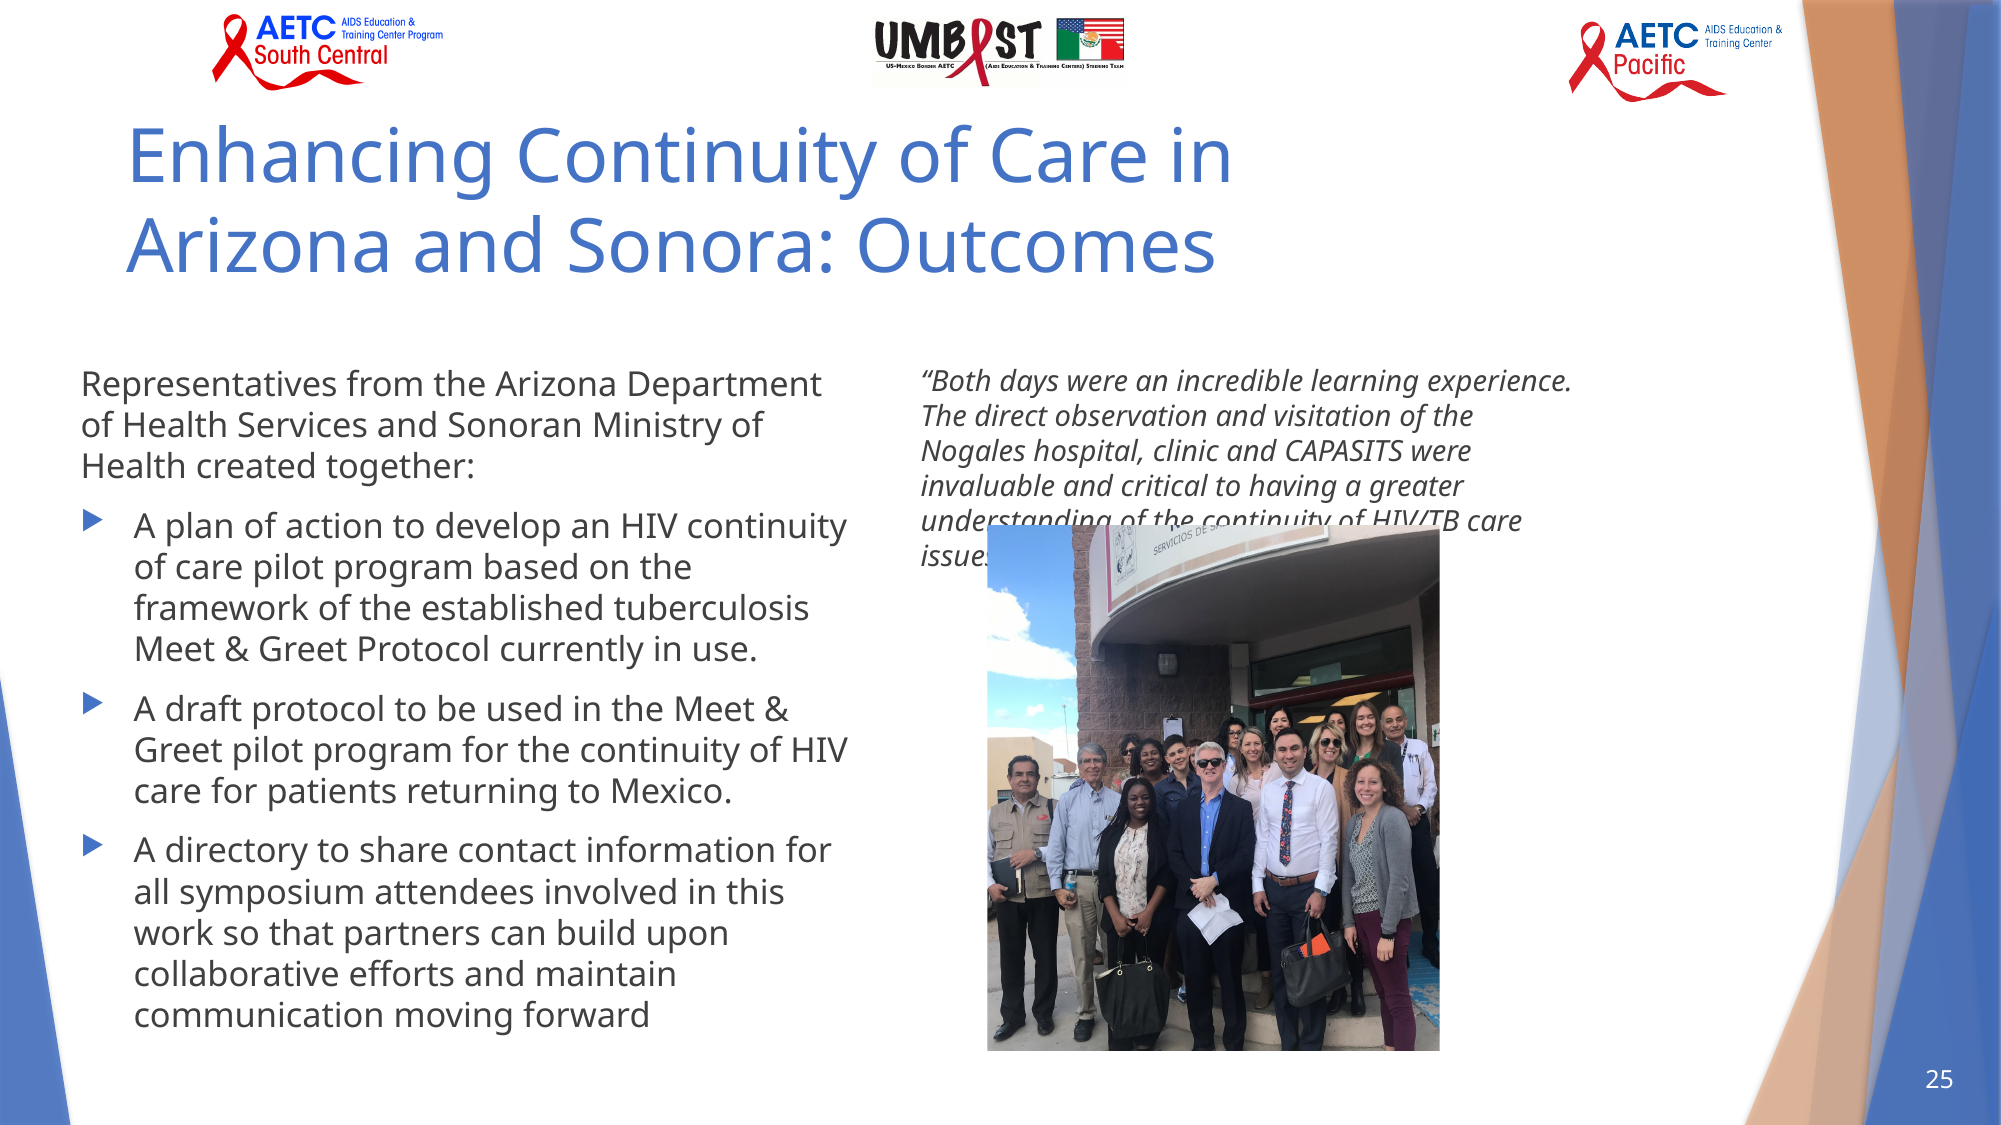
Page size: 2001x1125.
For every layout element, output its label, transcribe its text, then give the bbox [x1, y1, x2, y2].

picture [212, 13, 444, 91]
picture [986, 525, 1441, 1052]
title Enhancing Continuity of Care in Arizona and Sonora: Outcomes [111, 99, 1522, 317]
picture [872, 16, 1128, 88]
slide_number 25 [1856, 1050, 1969, 1111]
picture [1566, 13, 1784, 109]
list Representatives from the Arizona Department of Health Services and Sonoran Ministry of Health created together: A plan of action to develop an HIV continuity of care pilot program based on the framework of the established tuberculosis Meet & Greet Protocol currently in use. A draft protocol to be used in the Meet & Greet pilot program for the continuity of HIV care for patients returning to Mexico. A directory to share contact information for all symposium attendees involved in this work so that partners can build upon collaborative efforts and maintain communication moving forward [65, 354, 867, 1051]
list “Both days were an incredible learning experience. The direct observation and visitation of the Nogales hospital, clinic and CAPASITS were invaluable and critical to having a greater understanding of the continuity of HIV/TB care issues on Day 2.” [905, 354, 1593, 992]
